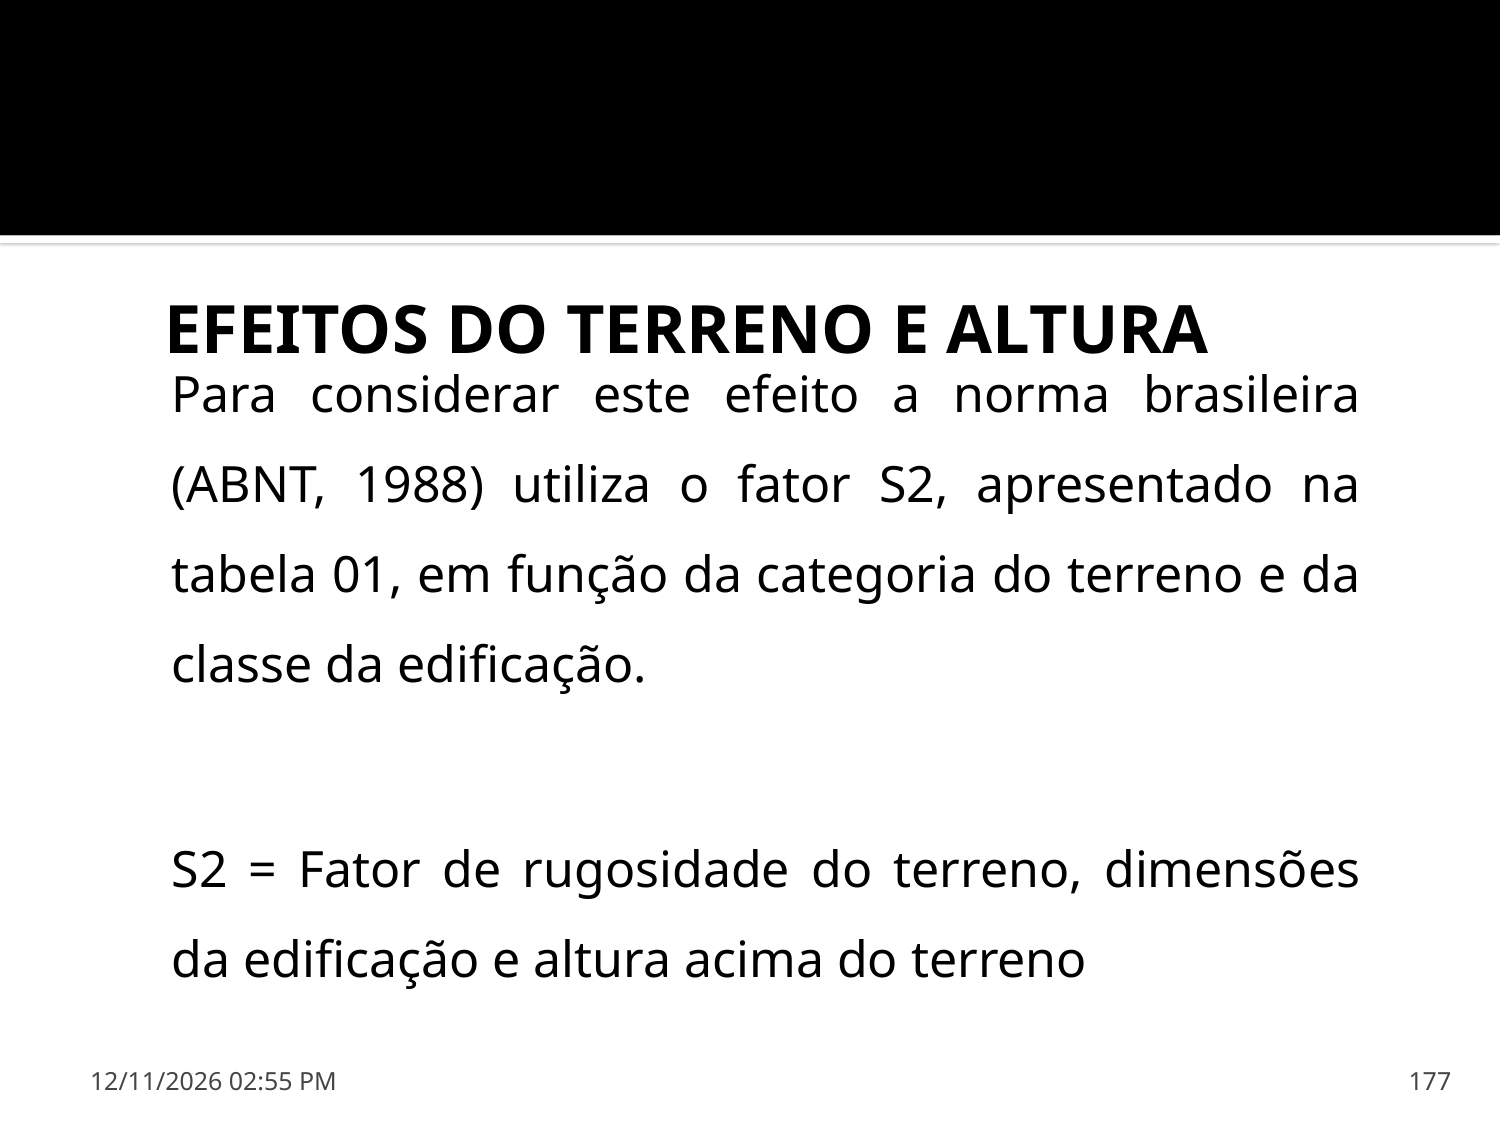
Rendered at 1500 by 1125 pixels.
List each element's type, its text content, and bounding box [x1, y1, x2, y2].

list EFEITOS DO TERRENO E ALTURA [135, 231, 1437, 398]
slide_number 177 [1345, 1062, 1467, 1108]
text_box Para considerar este efeito a norma brasileira (ABNT, 1988) utiliza o fator S2, apresentado na tabela 01, em função da categoria do terreno e da classe da edificação. S2 = Fator de rugosidade do terreno, dimensões da edificação e altura acima do terreno [112, 325, 1376, 953]
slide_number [75, 1062, 425, 1108]
